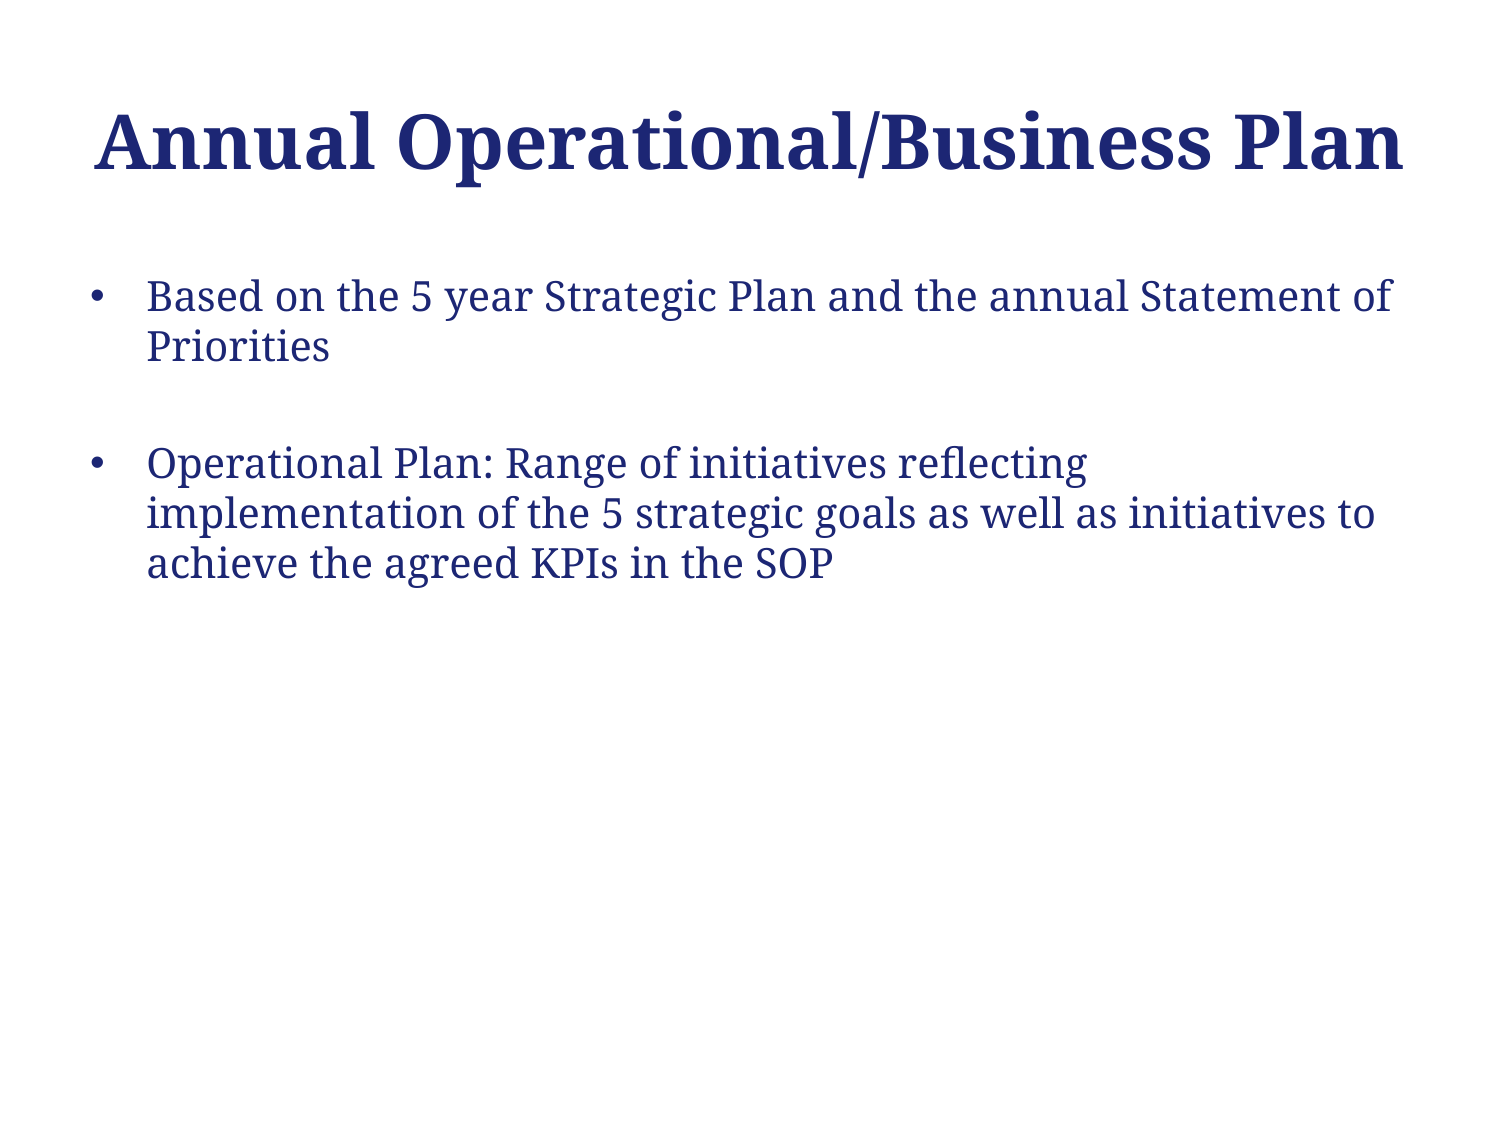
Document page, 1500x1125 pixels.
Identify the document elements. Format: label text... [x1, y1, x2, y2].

list Based on the 5 year Strategic Plan and the annual Statement of Priorities Operational Plan: Range of initiatives reflecting implementation of the 5 strategic goals as well as initiatives to achieve the agreed KPIs in the SOP [75, 262, 1425, 1005]
title Annual Operational/Business Plan [75, 45, 1425, 233]
